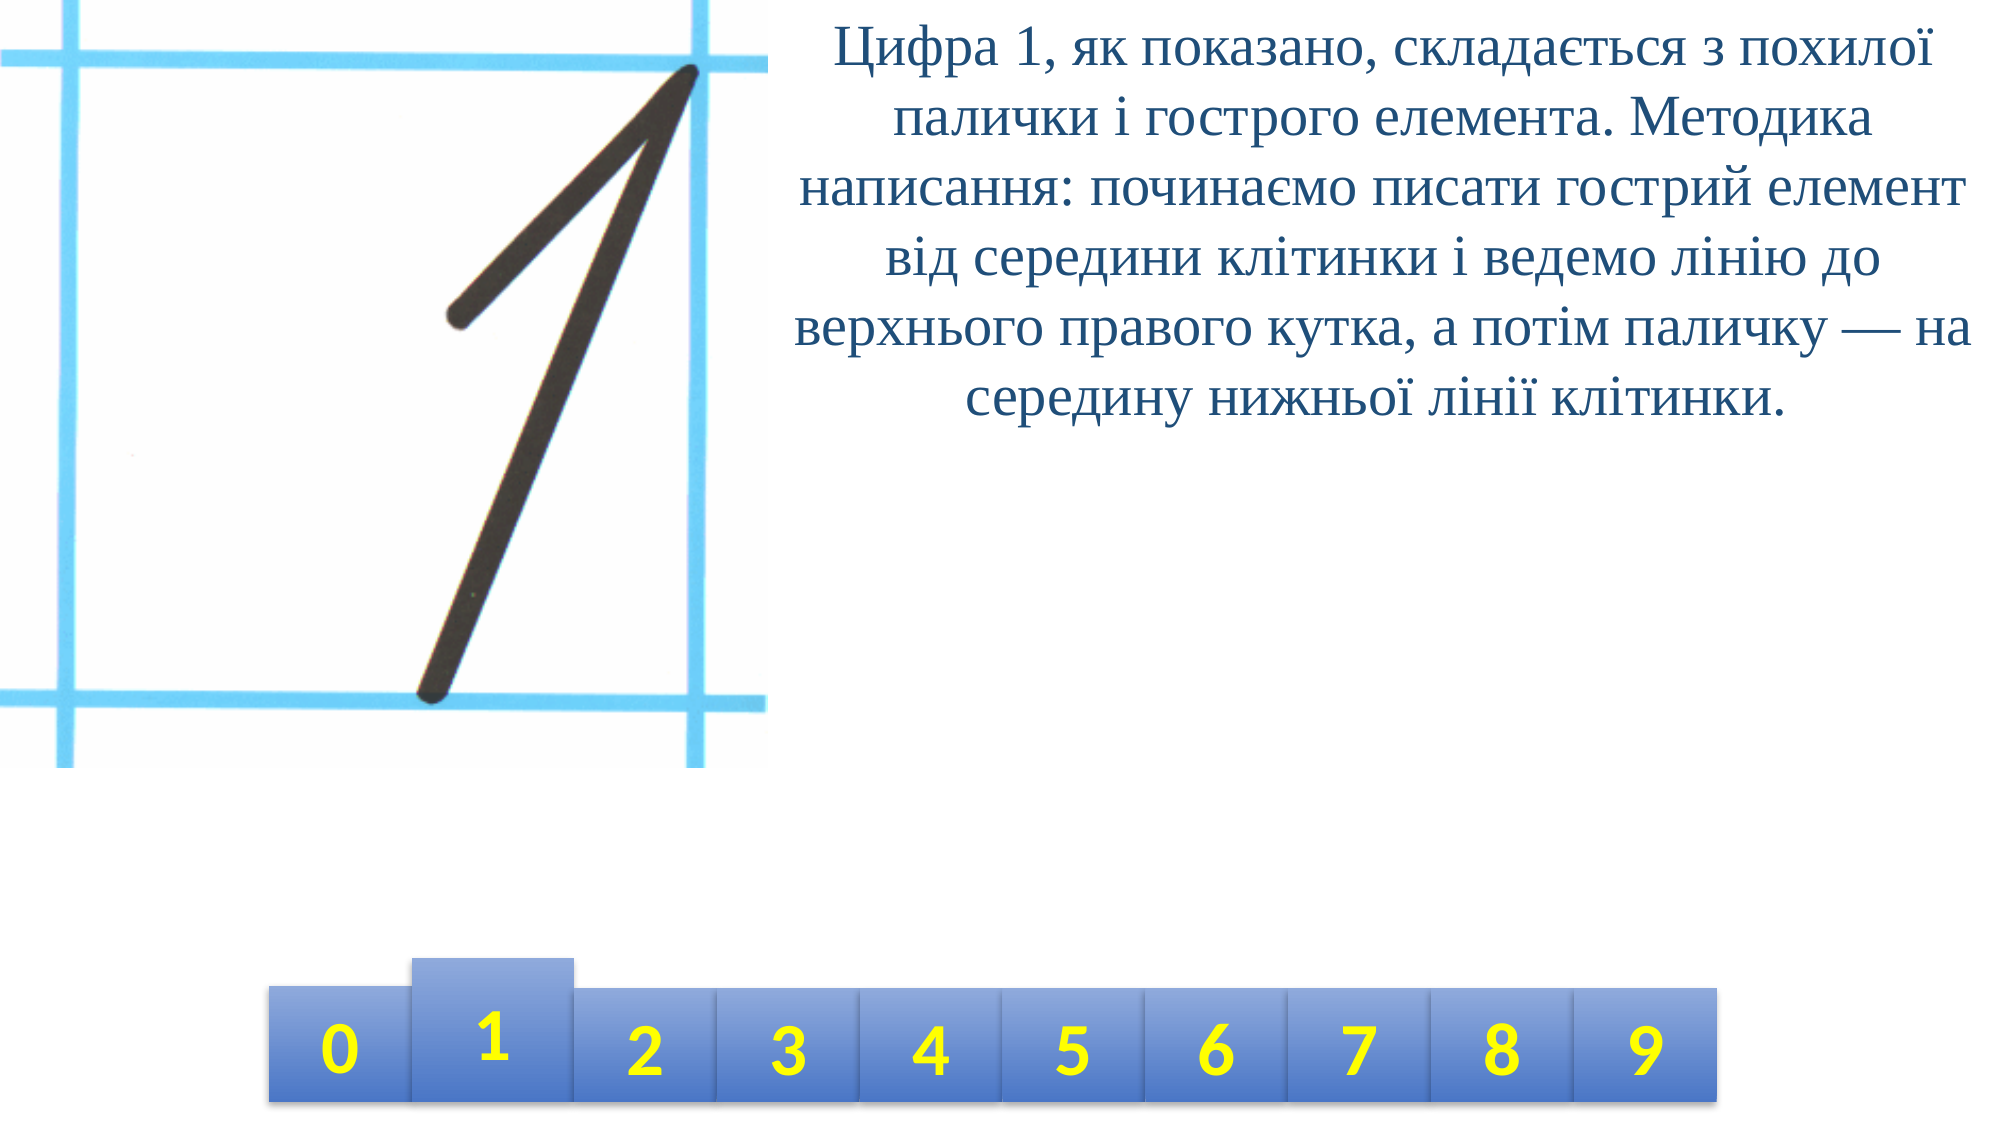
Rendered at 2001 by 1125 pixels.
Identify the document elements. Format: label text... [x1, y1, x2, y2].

text_box Цифра 1, як показано, складається з похилої палички і гострого елемента. Методика написання: починаємо писати гострий елемент від середини клітинки і ведемо лінію до верхнього правого кутка, а потім паличку — на середину нижньої лінії клітинки. [768, 0, 2000, 435]
picture [0, 0, 768, 768]
text_box 2 [573, 988, 716, 1103]
text_box 8 [1430, 988, 1573, 1103]
text_box 7 [1288, 988, 1430, 1103]
text_box 4 [859, 988, 1002, 1103]
text_box 1 [411, 958, 574, 1103]
text_box 5 [1002, 988, 1144, 1103]
text_box 6 [1145, 988, 1287, 1103]
text_box 0 [269, 985, 406, 1103]
text_box 9 [1573, 988, 1717, 1103]
text_box 3 [716, 988, 859, 1103]
